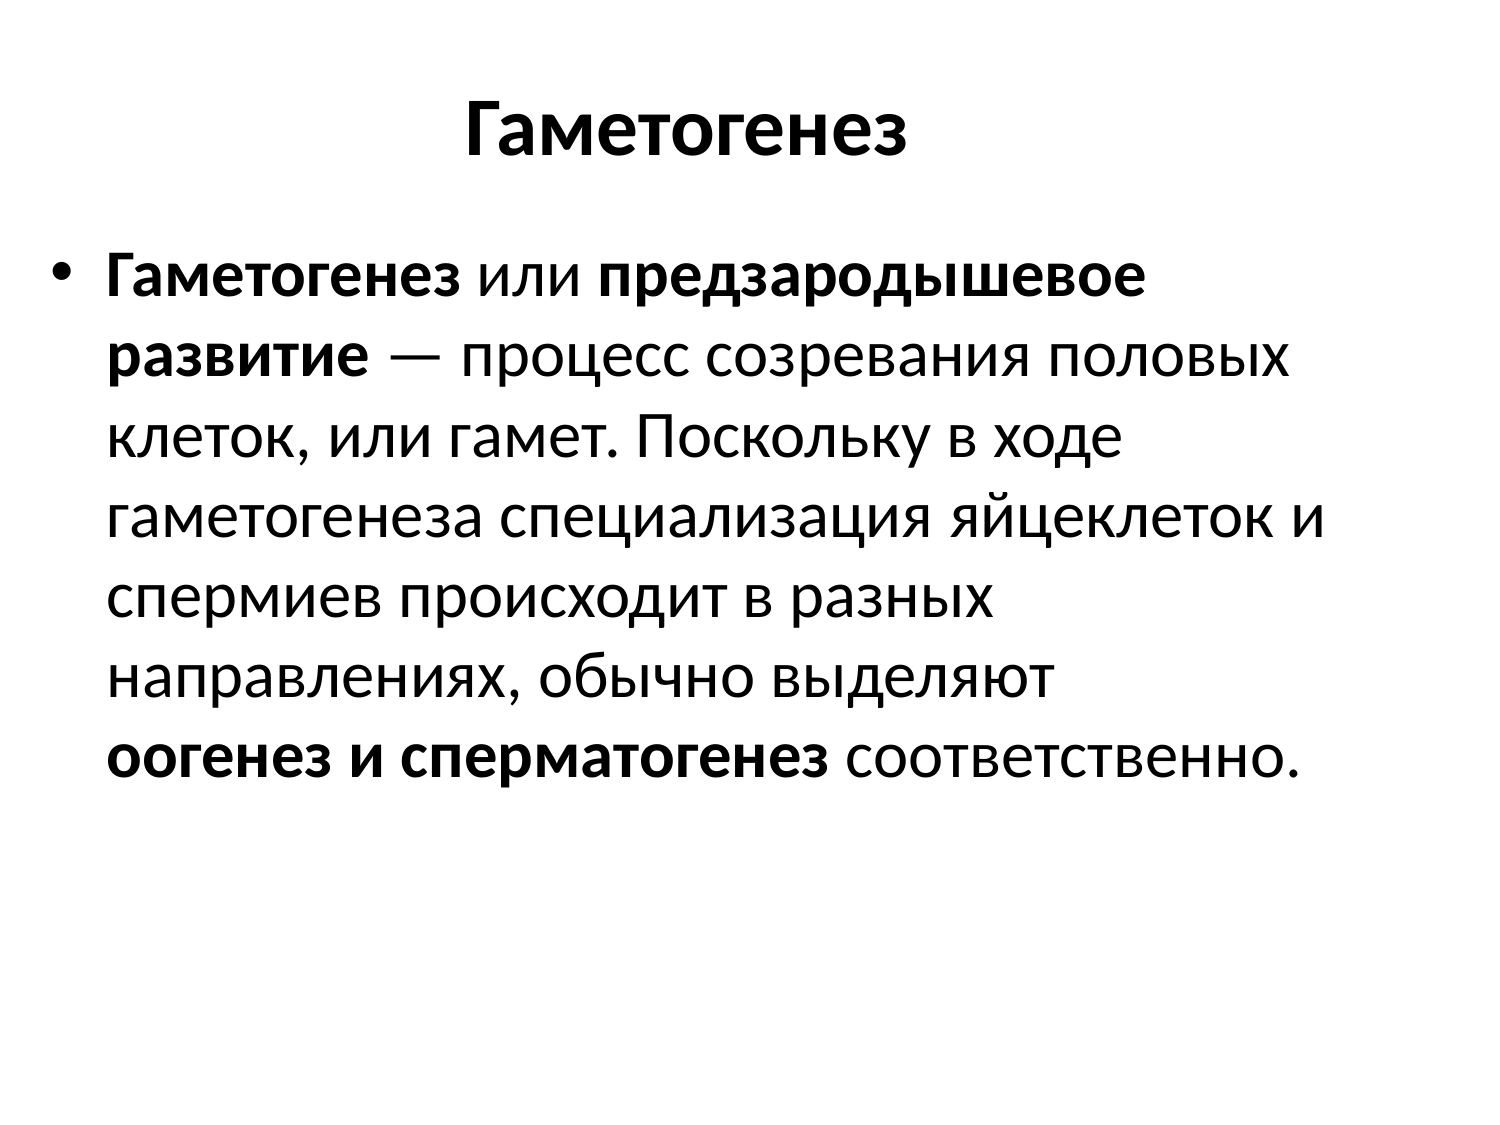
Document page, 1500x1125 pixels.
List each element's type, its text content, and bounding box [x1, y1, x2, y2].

list Гаметогенез или предзародышевое развитие — процесс созревания половых клеток, или гамет. Поскольку в ходе гаметогенеза специализация яйцеклеток и спермиев происходит в разных направлениях, обычно выделяют оогенез и сперматогенез соответственно. [35, 222, 1383, 1062]
title Гаметогенез [75, 45, 1300, 200]
